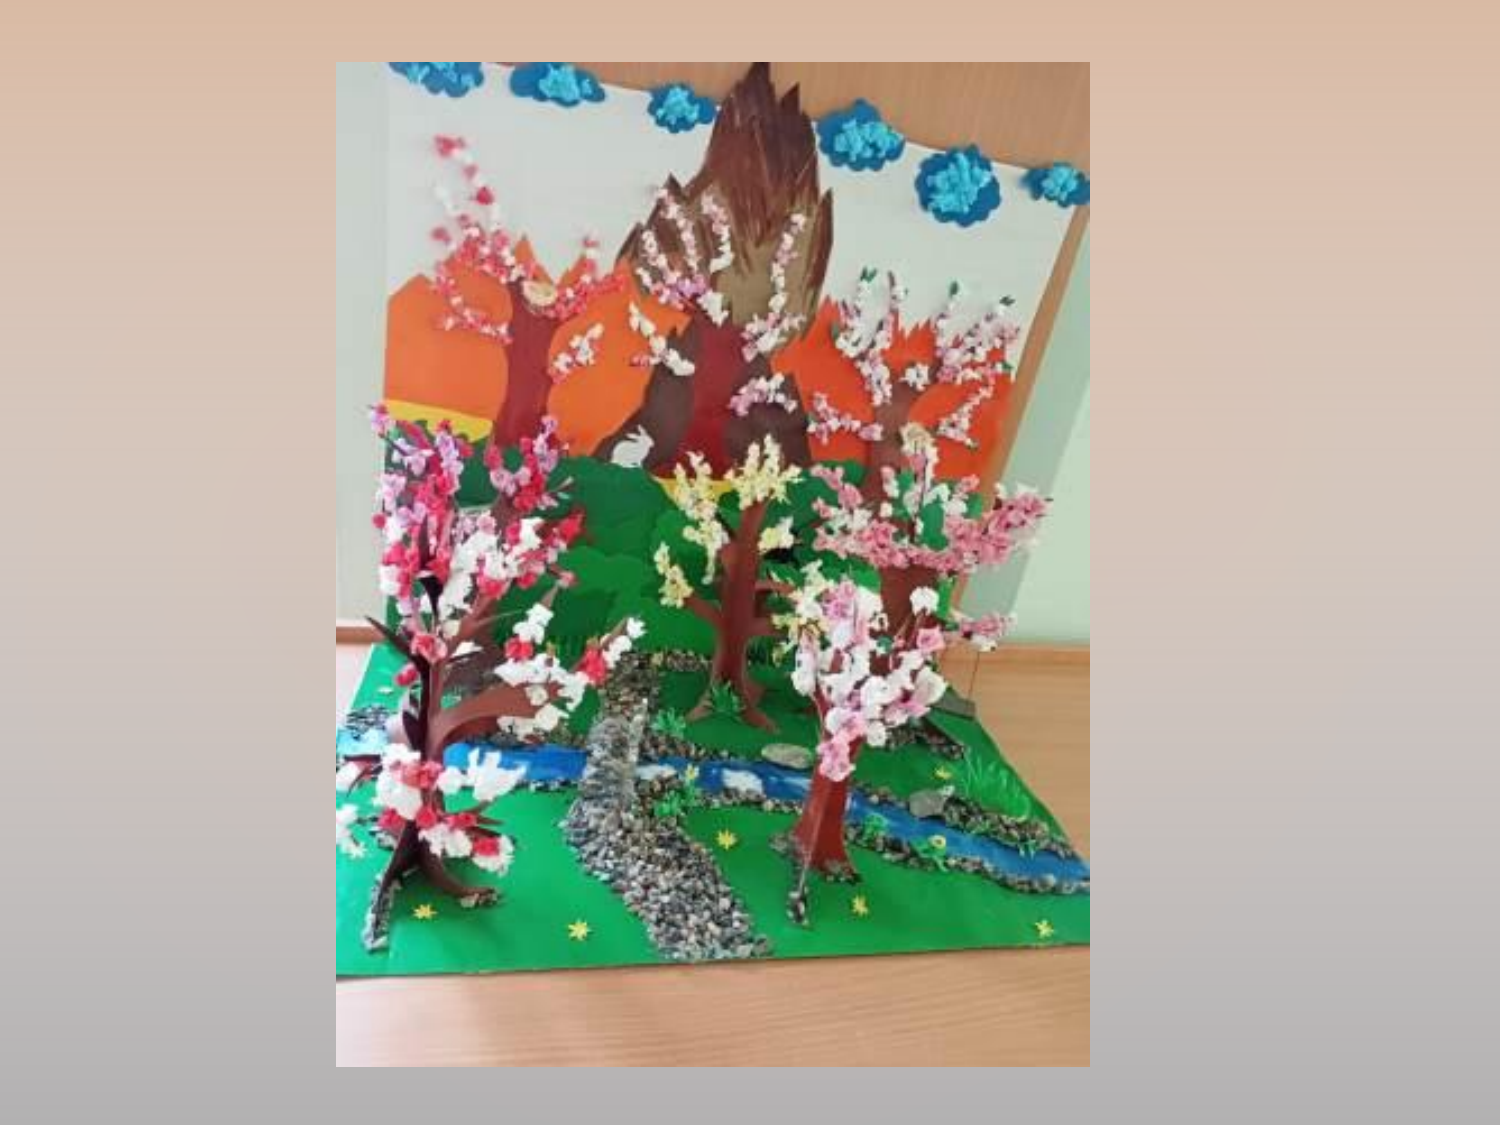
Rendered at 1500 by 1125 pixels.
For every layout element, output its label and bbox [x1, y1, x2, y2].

picture [335, 61, 1090, 1067]
